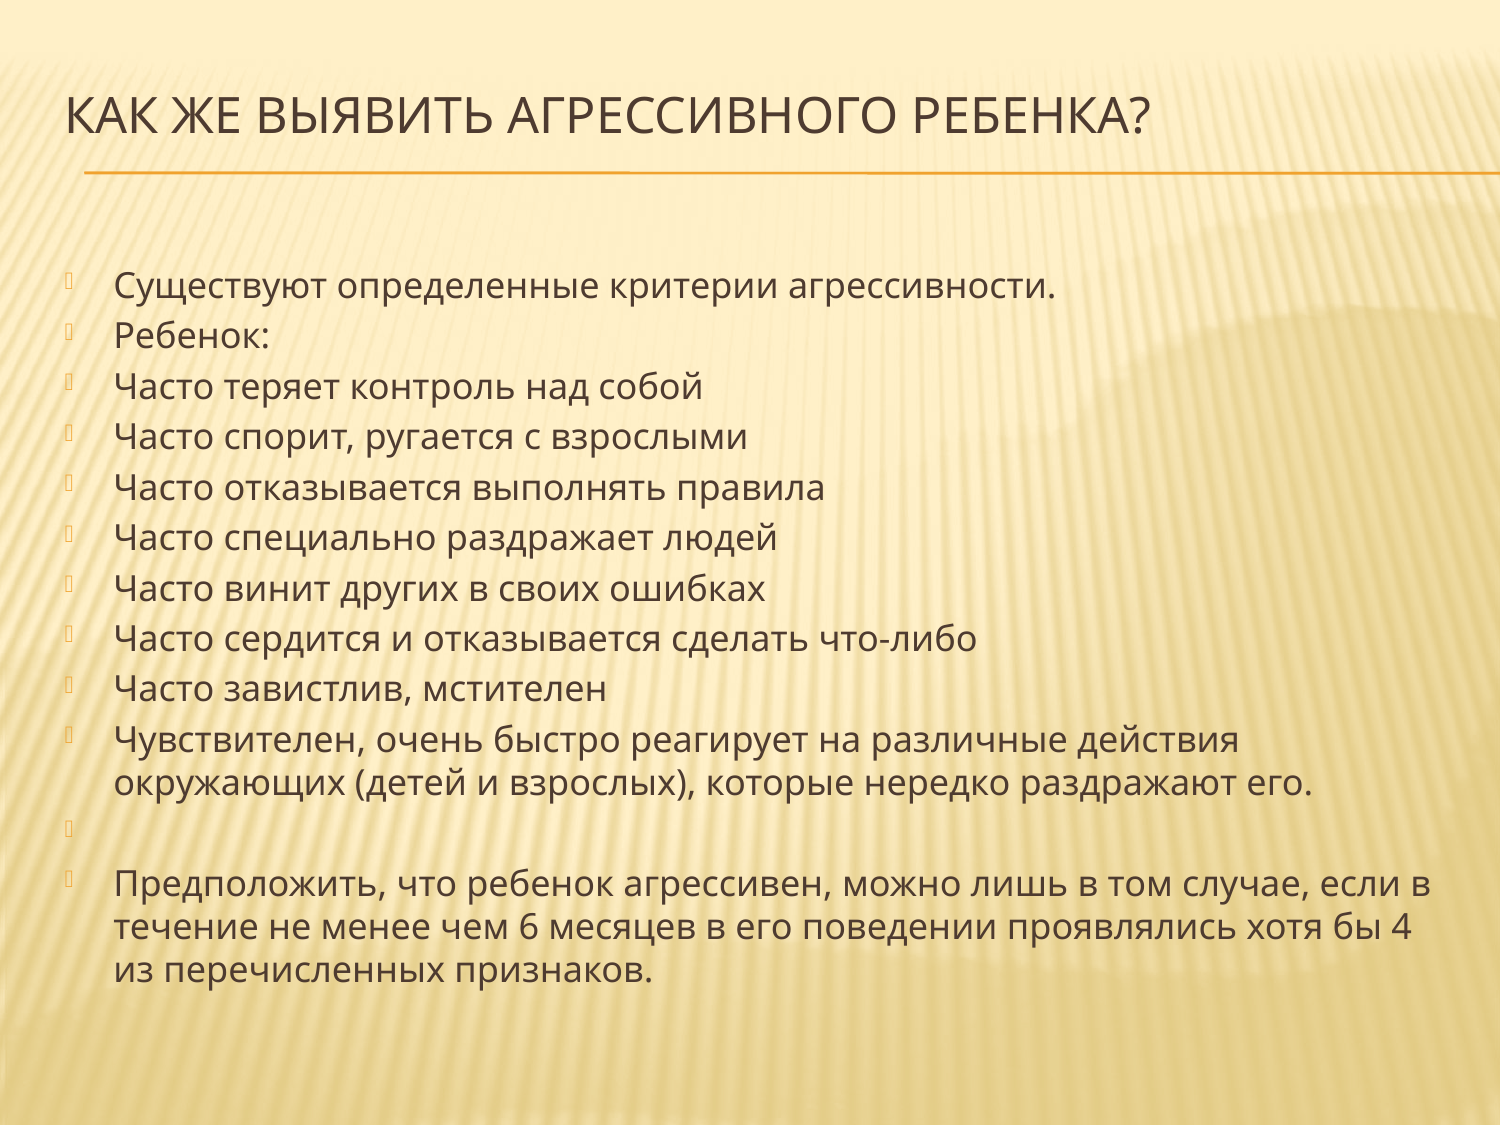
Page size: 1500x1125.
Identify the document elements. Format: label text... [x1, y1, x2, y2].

list Существуют определенные критерии агрессивности. Ребенок: Часто теряет контроль над собой Часто спорит, ругается с взрослыми Часто отказывается выполнять правила Часто специально раздражает людей Часто винит других в своих ошибках Часто сердится и отказывается сделать что-либо Часто завистлив, мстителен Чувствителен, очень быстро реагирует на различные действия окружающих (детей и взрослых), которые нередко раздражают его. Предположить, что ребенок агрессивен, можно лишь в том случае, если в течение не менее чем 6 месяцев в его поведении проявлялись хотя бы 4 из перечисленных признаков. [50, 254, 1475, 998]
title Как же выявить агрессивного ребенка? [50, 75, 1475, 213]
